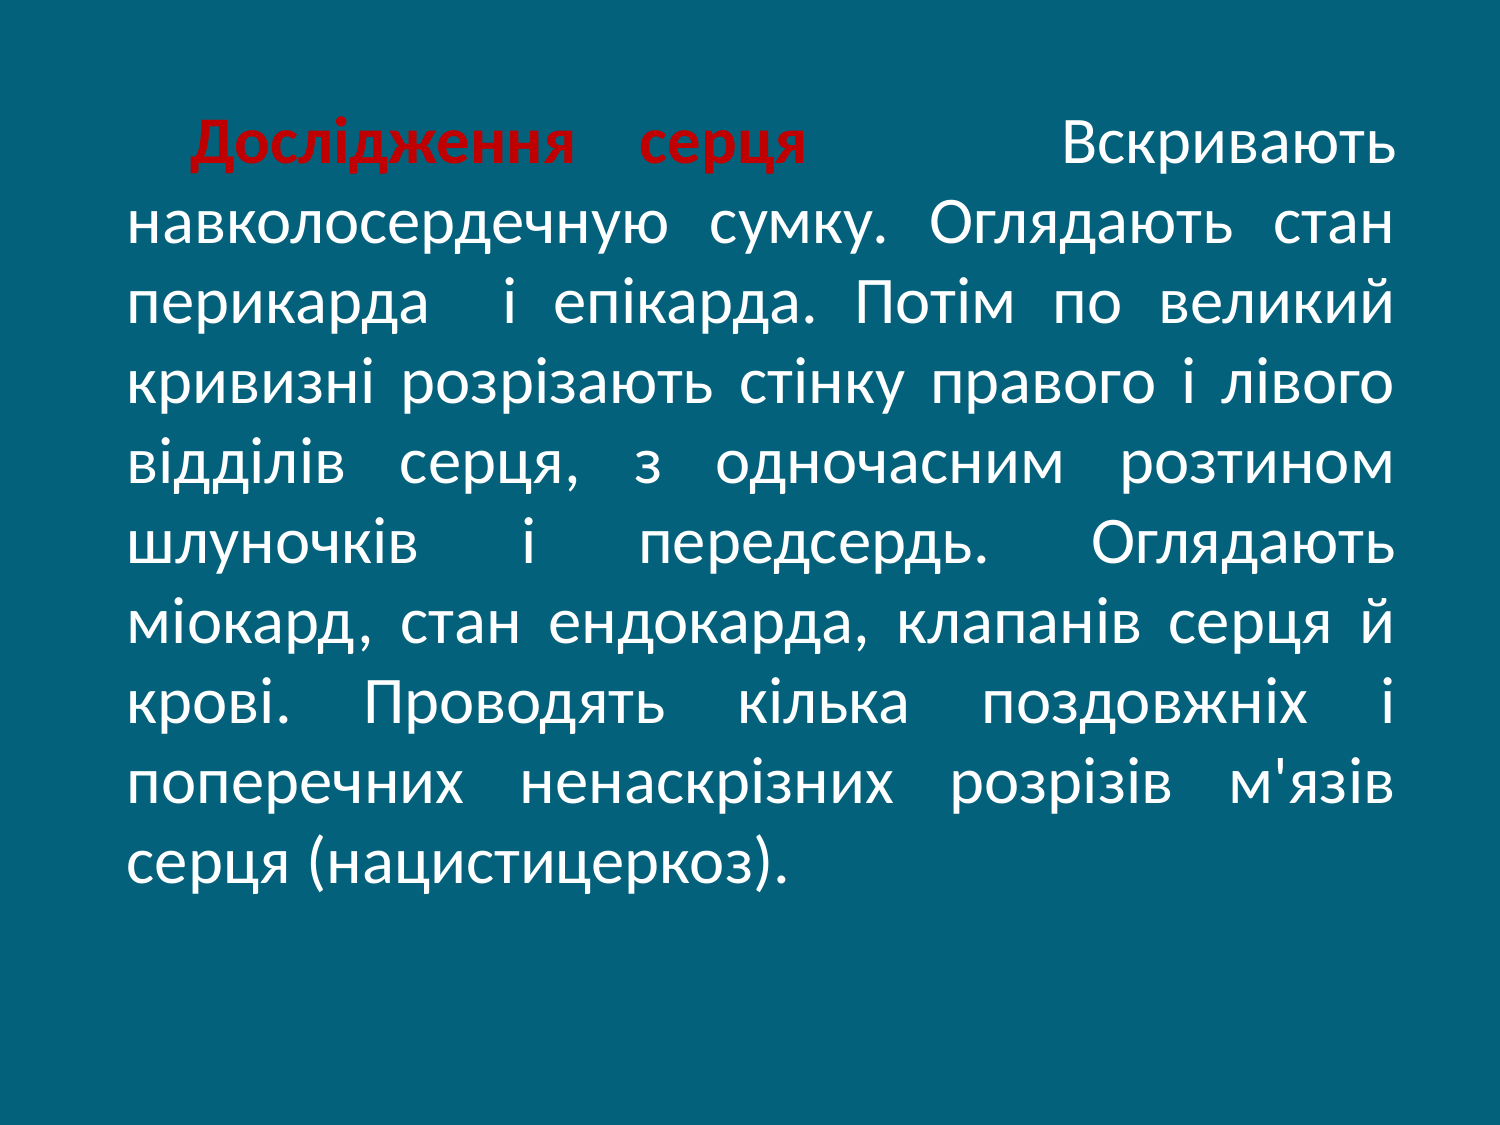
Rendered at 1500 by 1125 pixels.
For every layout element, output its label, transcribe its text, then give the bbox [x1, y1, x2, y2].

text_box Дослідження серця Вскривають навколосердечную сумку. Оглядають стан перикарда і епікарда. Потім по великий кривизні розрізають стінку правого і лівого відділів серця, з одночасним розтином шлуночків і передсердь. Оглядають міокард, стан ендокарда, клапанів серця й крові. Проводять кілька поздовжніх і поперечних ненаскрізних розрізів м'язів серця (нацистицеркоз). [112, 89, 1412, 905]
